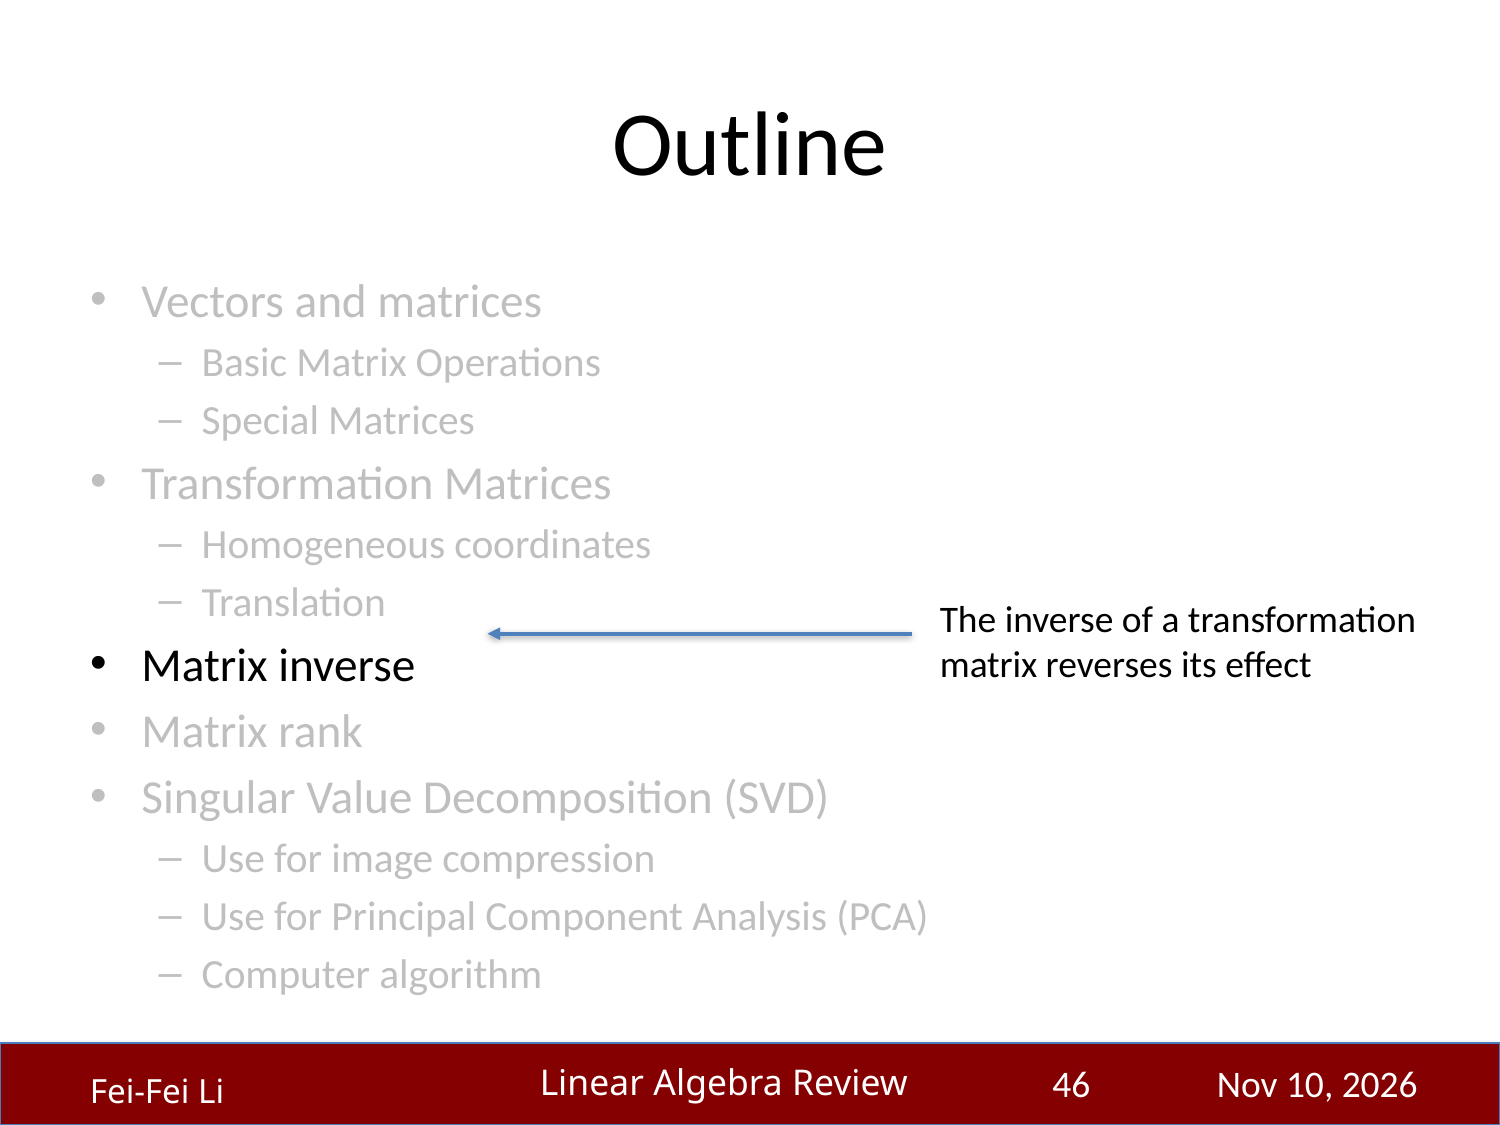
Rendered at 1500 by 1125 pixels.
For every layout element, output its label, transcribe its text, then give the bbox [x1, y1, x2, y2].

text_box The inverse of a transformation matrix reverses its effect [924, 587, 1500, 693]
list Vectors and matrices Basic Matrix Operations Special Matrices Transformation Matrices Homogeneous coordinates Translation Matrix inverse Matrix rank Singular Value Decomposition (SVD) Use for image compression Use for Principal Component Analysis (PCA) Computer algorithm [75, 262, 1425, 1005]
title Outline [75, 45, 1425, 233]
slide_number 46 [1037, 1052, 1203, 1113]
slide_number 23-Sep-14 [1203, 1052, 1463, 1113]
